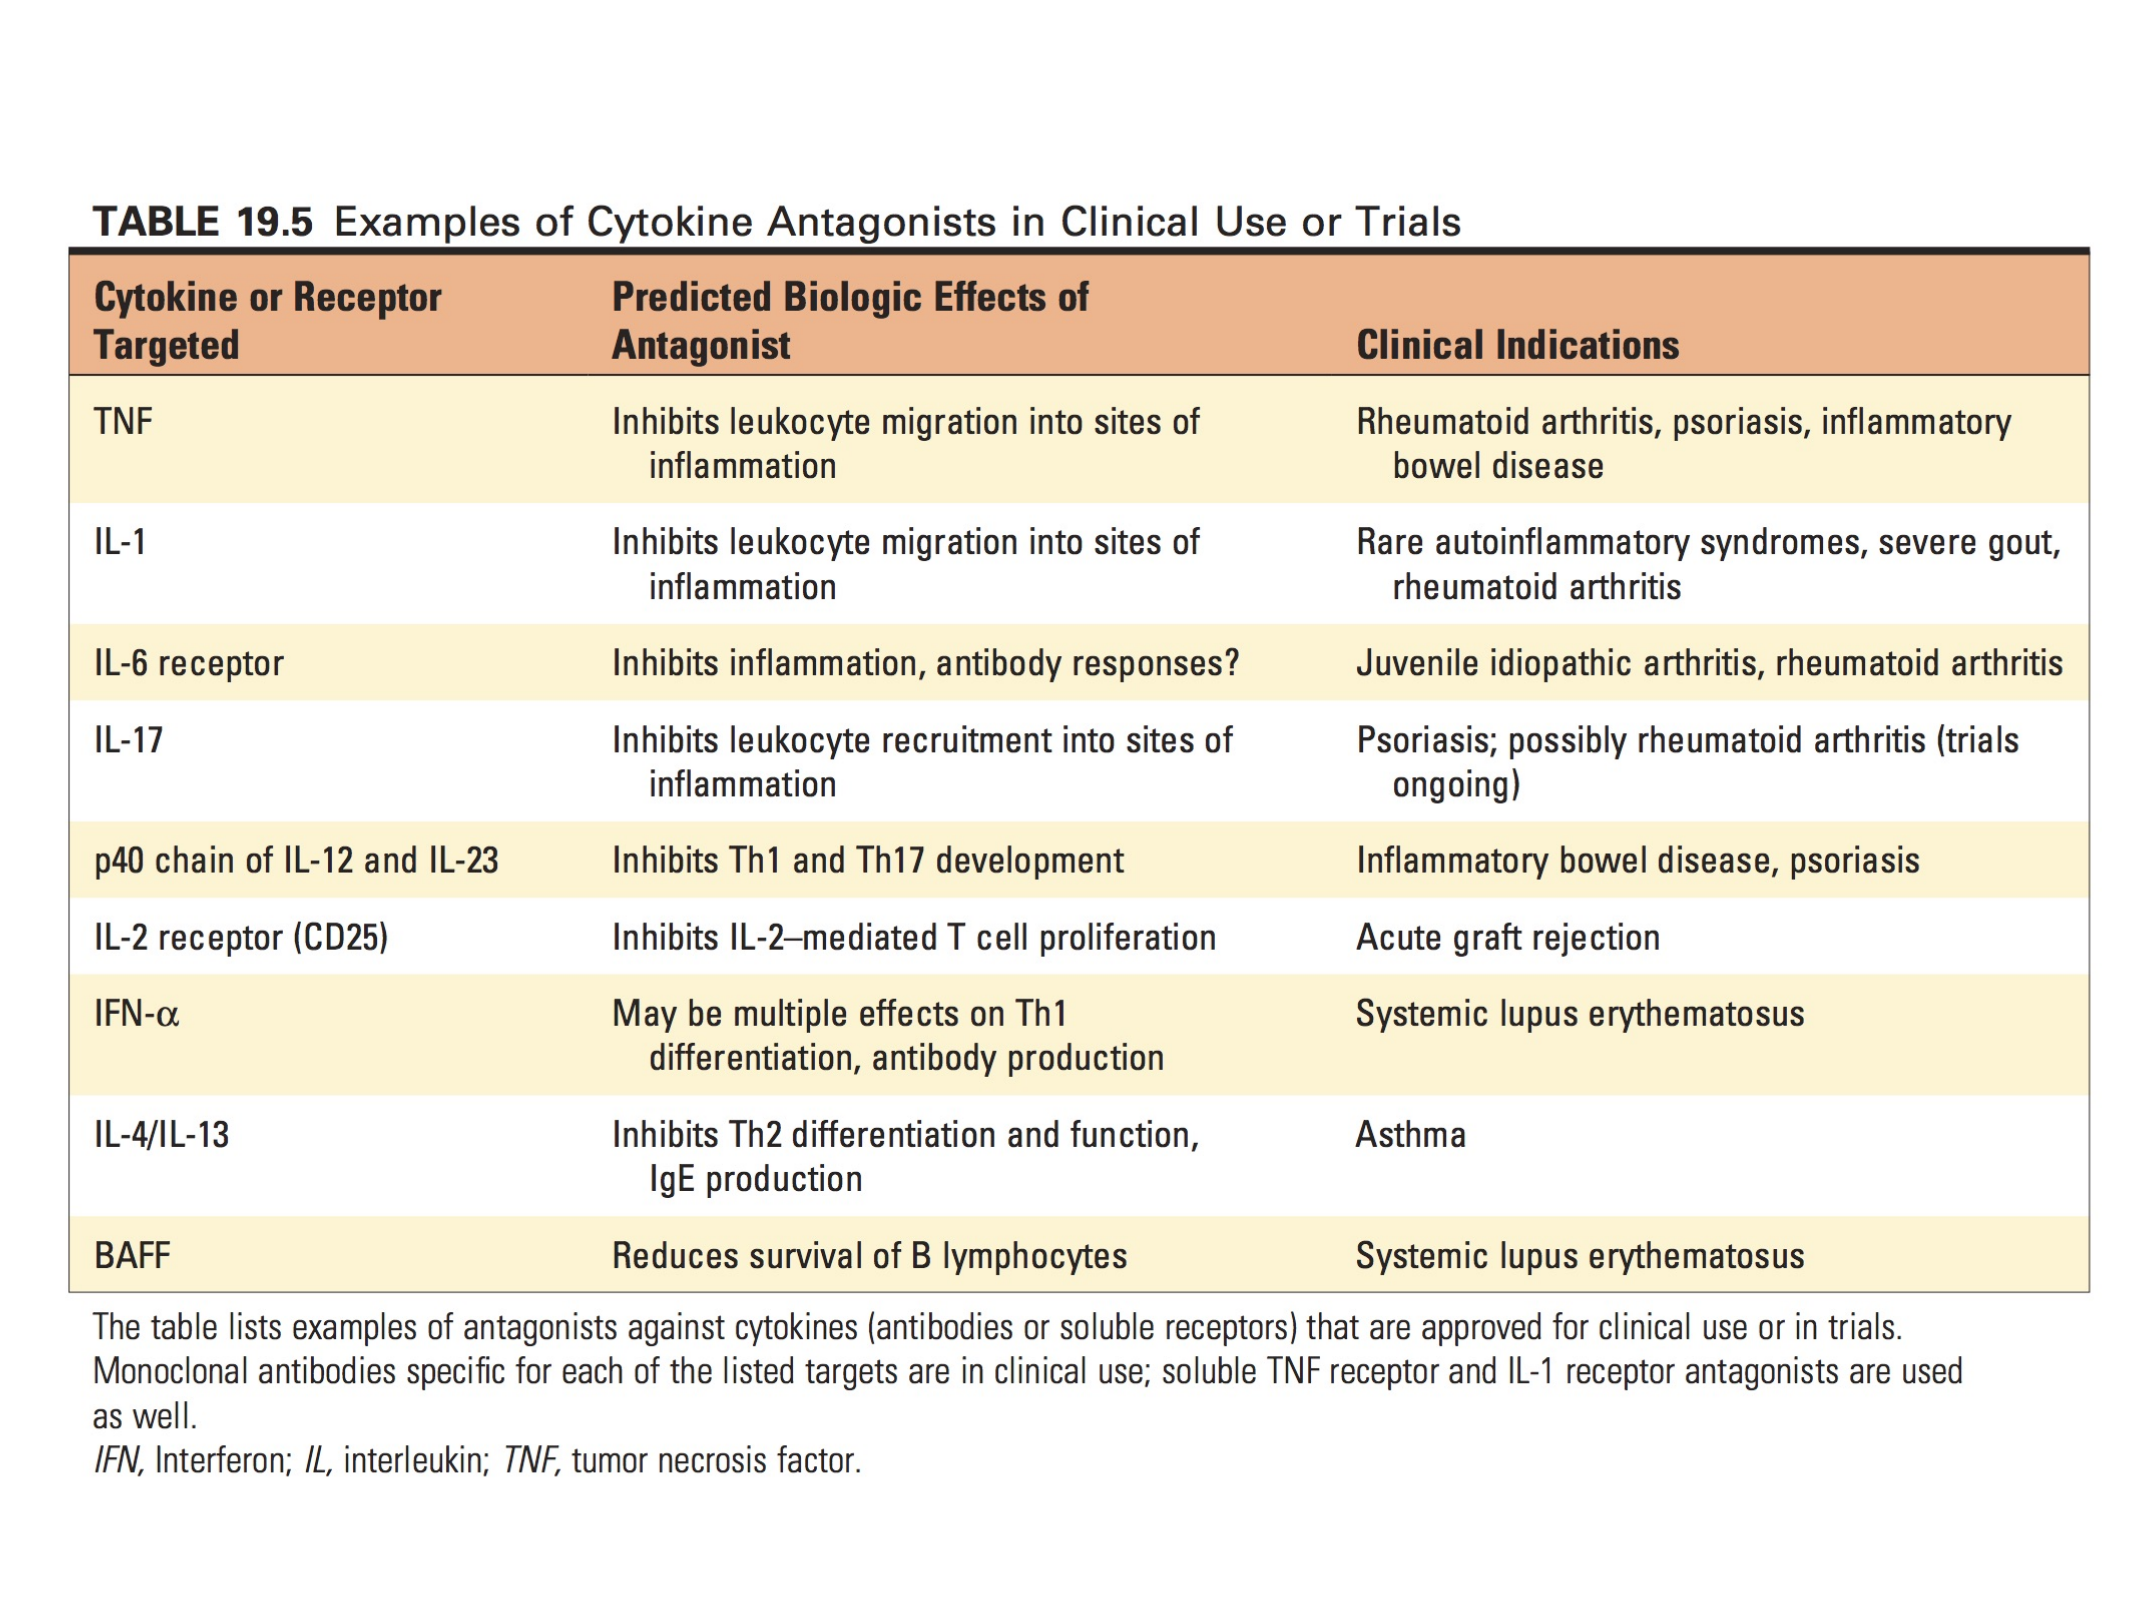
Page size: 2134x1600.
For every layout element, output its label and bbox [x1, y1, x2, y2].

picture [0, 171, 2134, 1506]
